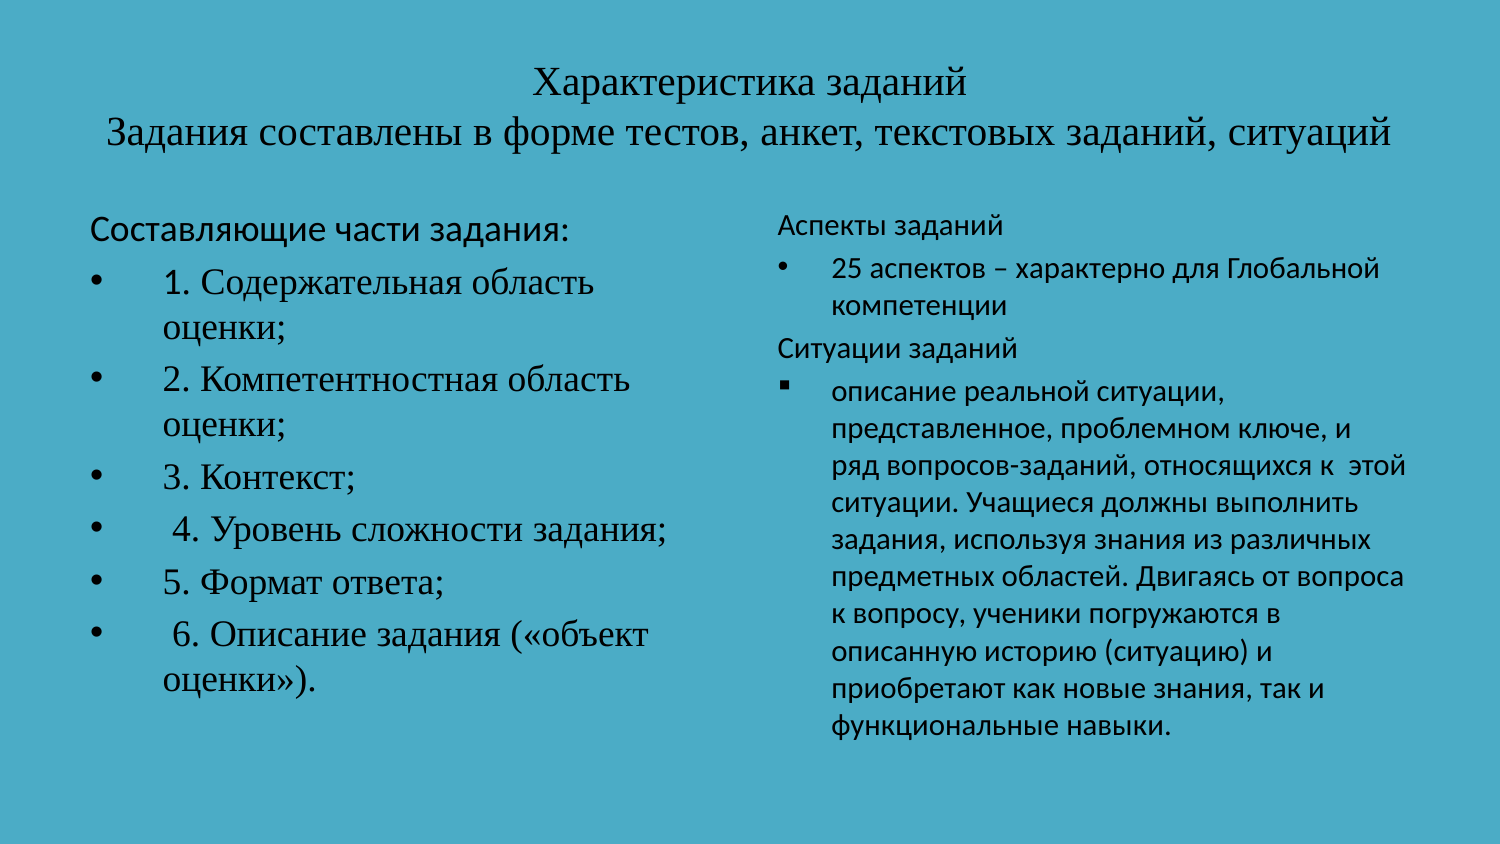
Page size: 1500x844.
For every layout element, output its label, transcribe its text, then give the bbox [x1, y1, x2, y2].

list Аспекты заданий 25 аспектов – характерно для Глобальной компетенции Ситуации заданий описание реальной ситуации, представленное, проблемном ключе, и ряд вопросов-заданий, относящихся к этой ситуации. Учащиеся должны выполнить задания, используя знания из различных предметных областей. Двигаясь от вопроса к вопросу, ученики погружаются в описанную историю (ситуацию) и приобретают как новые знания, так и функциональные навыки. [762, 196, 1425, 754]
title Характеристика заданий Задания составлены в форме тестов, анкет, текстовых заданий, ситуаций [75, 33, 1425, 175]
list Составляющие части задания: 1. Содержательная область оценки; 2. Компетентностная область оценки; 3. Контекст; 4. Уровень сложности задания; 5. Формат ответа; 6. Описание задания («объект оценки»). [75, 196, 738, 754]
